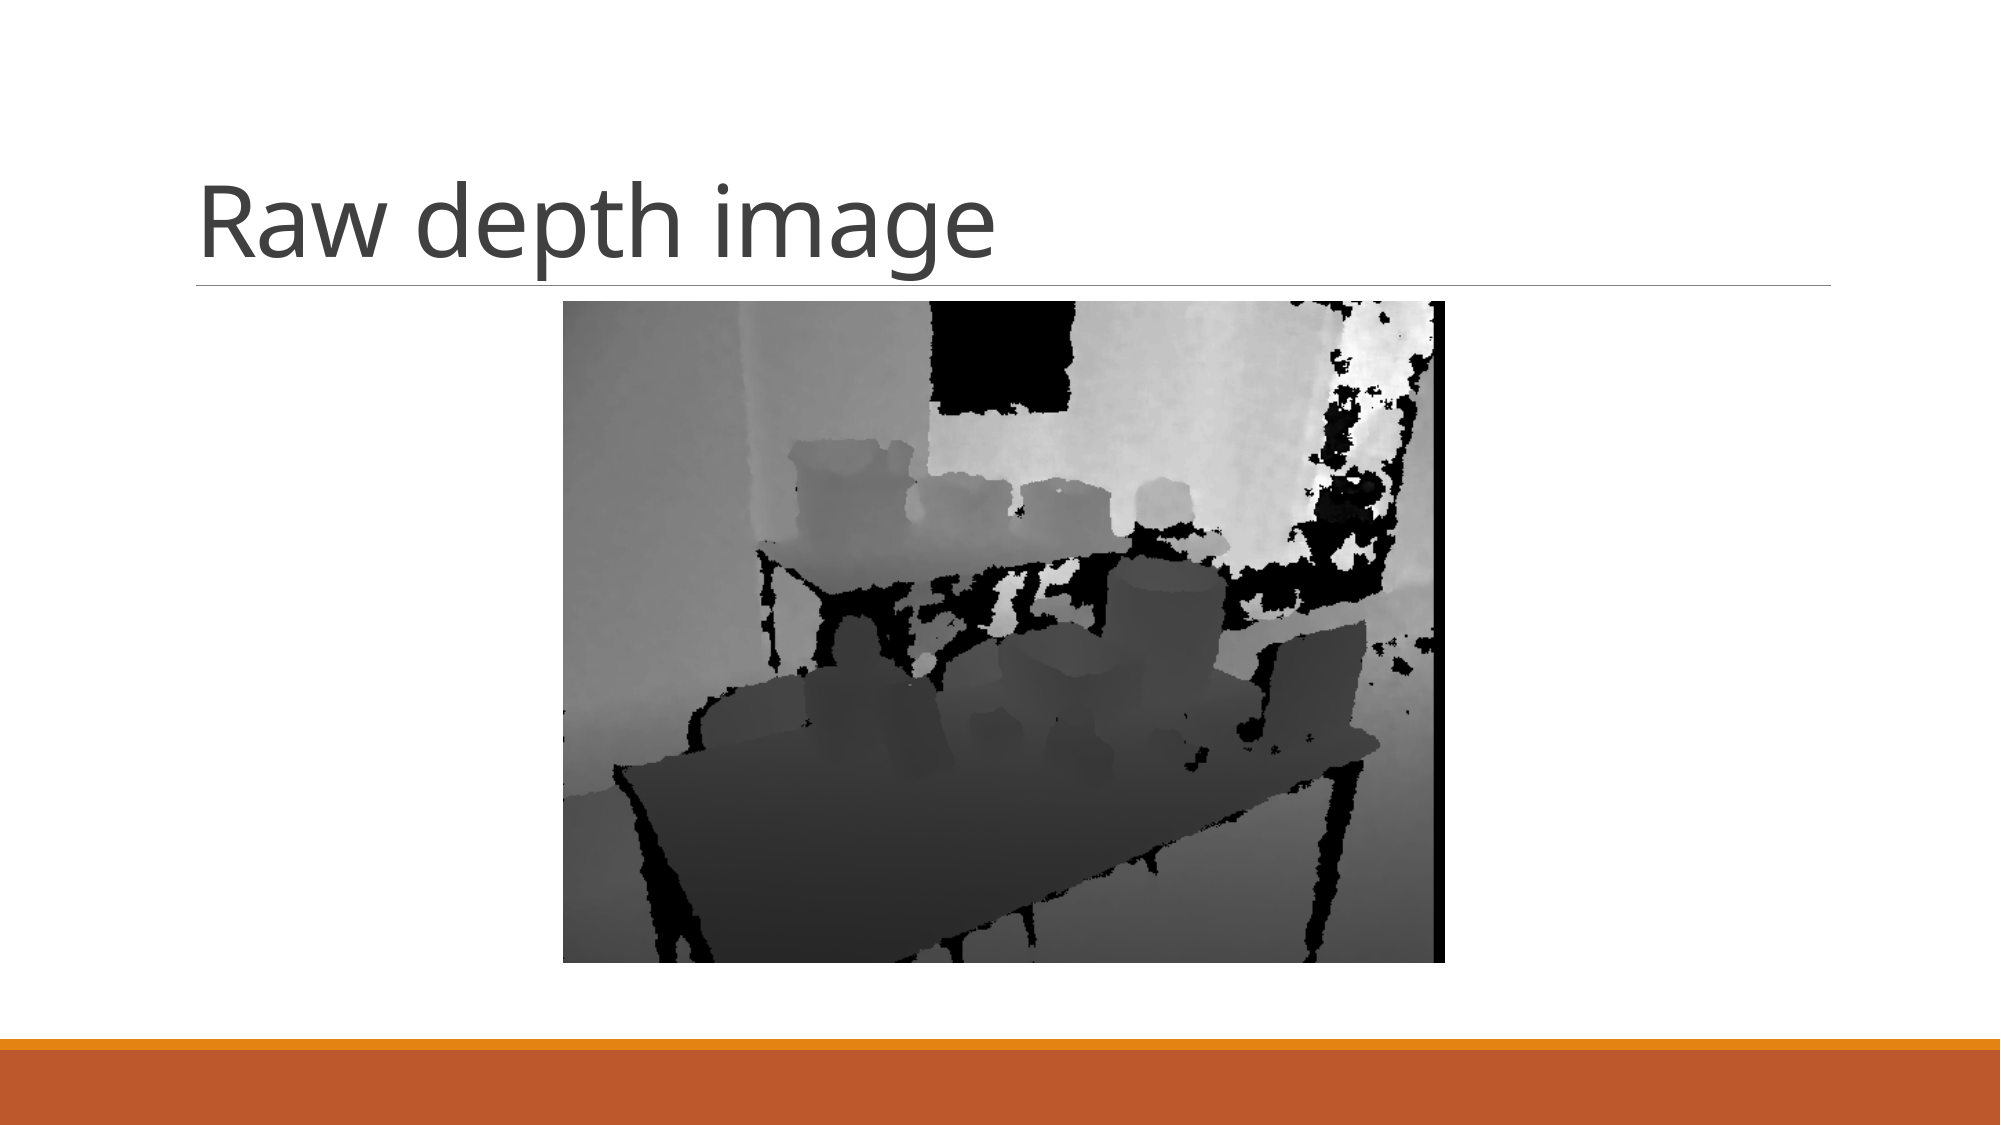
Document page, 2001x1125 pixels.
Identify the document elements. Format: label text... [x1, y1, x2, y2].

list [562, 300, 1446, 964]
title Raw depth image [180, 47, 1830, 285]
